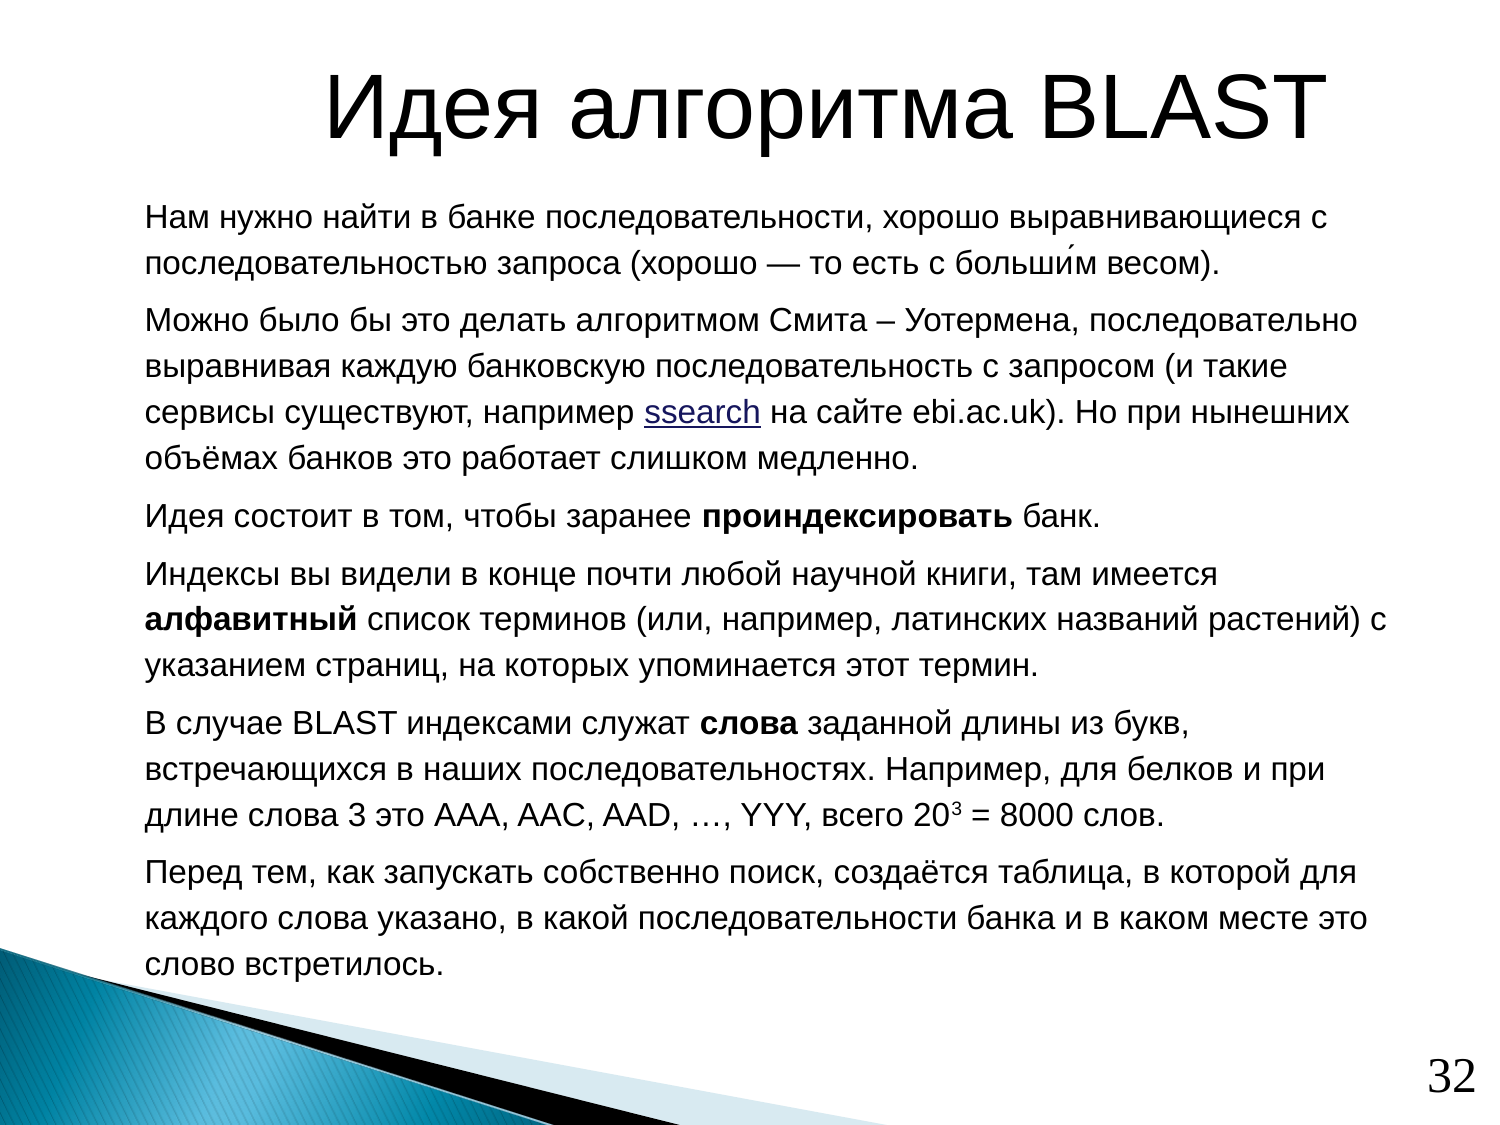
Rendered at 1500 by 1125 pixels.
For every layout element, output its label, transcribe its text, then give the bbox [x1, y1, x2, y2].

picture [0, 947, 557, 1125]
text_box Идея алгоритма BLAST [82, 49, 1500, 154]
text_box Нам нужно найти в банке последовательности, хорошо выравнивающиеся с последовательностью запроса (хорошо — то есть с больши́м весом). Можно было бы это делать алгоритмом Смита – Уотермена, последовательно выравнивая каждую банковскую последовательность с запросом (и такие сервисы существуют, например ssearch на сайте ebi.ac.uk). Но при нынешних объёмах банков это работает слишком медленно. Идея состоит в том, чтобы заранее проиндексировать банк. Индексы вы видели в конце почти любой научной книги, там имеется алфавитный список терминов (или, например, латинских названий растений) с указанием страниц, на которых упоминается этот термин. В случае BLAST индексами служат слова заданной длины из букв, встречающихся в наших последовательностях. Например, для белков и при длине слова 3 это AAA, AAC, AAD, …, YYY, всего 203 = 8000 слов. Перед тем, как запускать собственно поиск, создаётся таблица, в которой для каждого слова указано, в какой последовательности банка и в каком месте это слово встретилось. [129, 181, 1430, 1028]
text_box 32 [1412, 1034, 1500, 1125]
